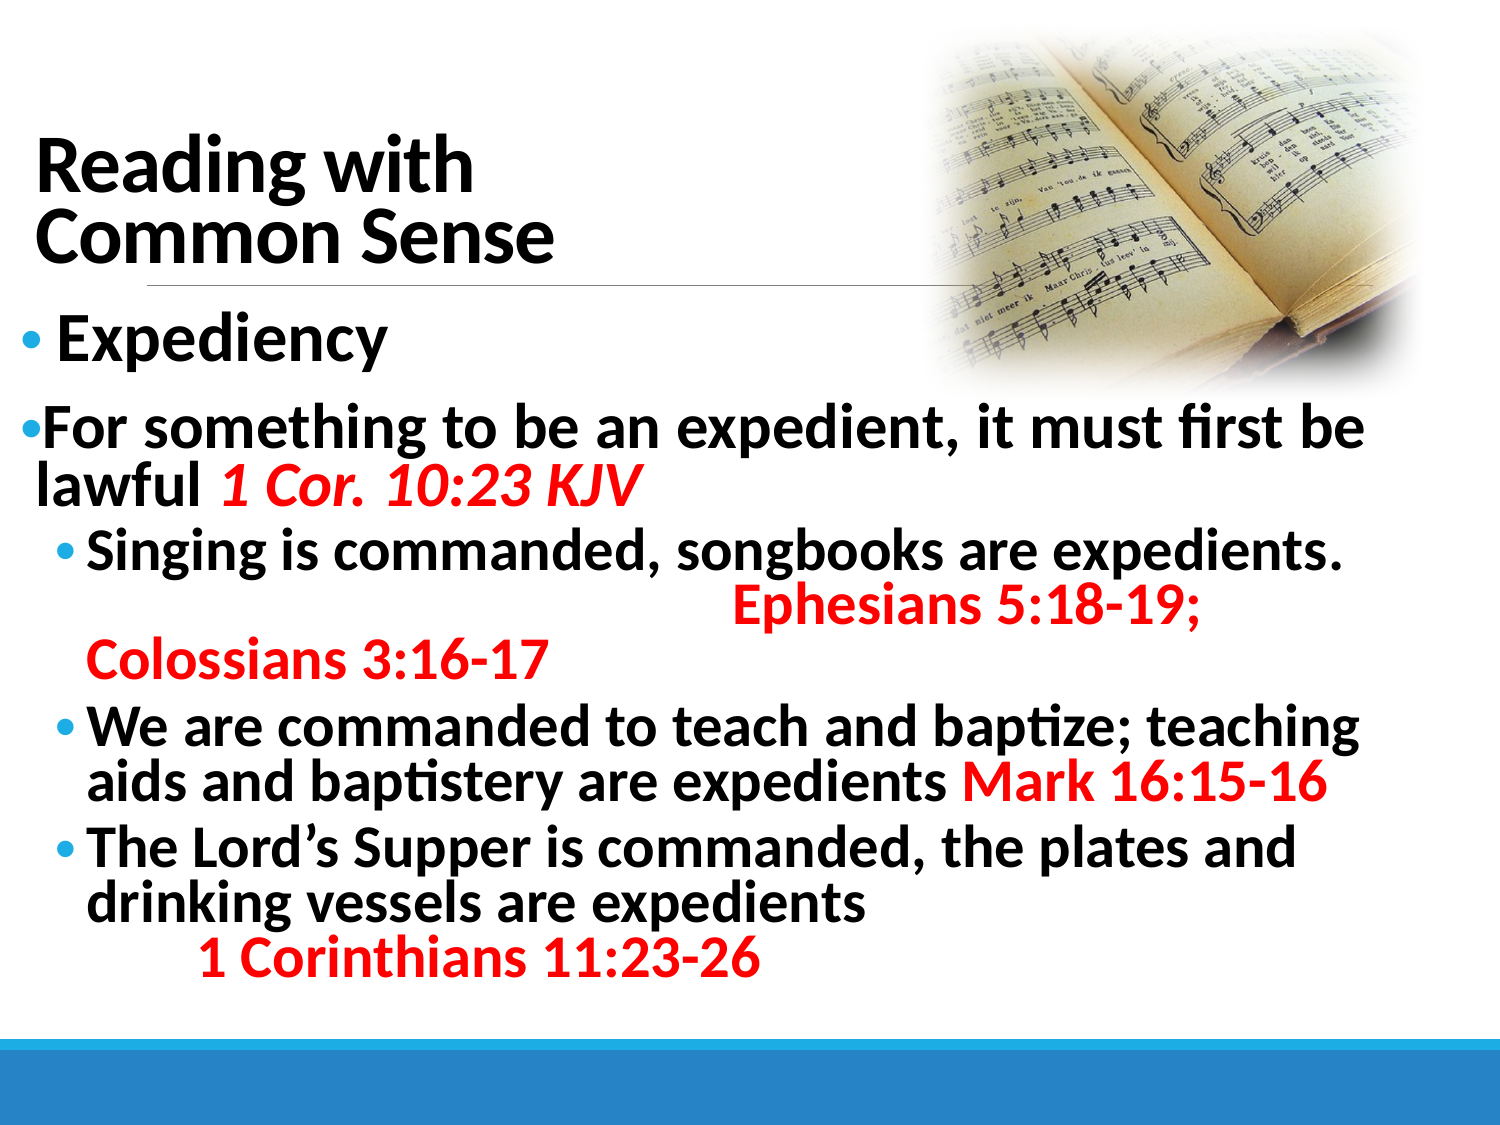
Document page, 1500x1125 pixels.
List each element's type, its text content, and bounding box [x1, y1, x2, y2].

title Reading with Common Sense [20, 47, 802, 285]
picture [916, 20, 1429, 405]
list Expediency For something to be an expedient, it must first be lawful 1 Cor. 10:23 KJV Singing is commanded, songbooks are expedients. Ephesians 5:18-19; Colossians 3:16-17 We are commanded to teach and baptize; teaching aids and baptistery are expedients Mark 16:15-16 The Lord’s Supper is commanded, the plates and drinking vessels are expedients 1 Corinthians 11:23-26 [20, 302, 1373, 1048]
